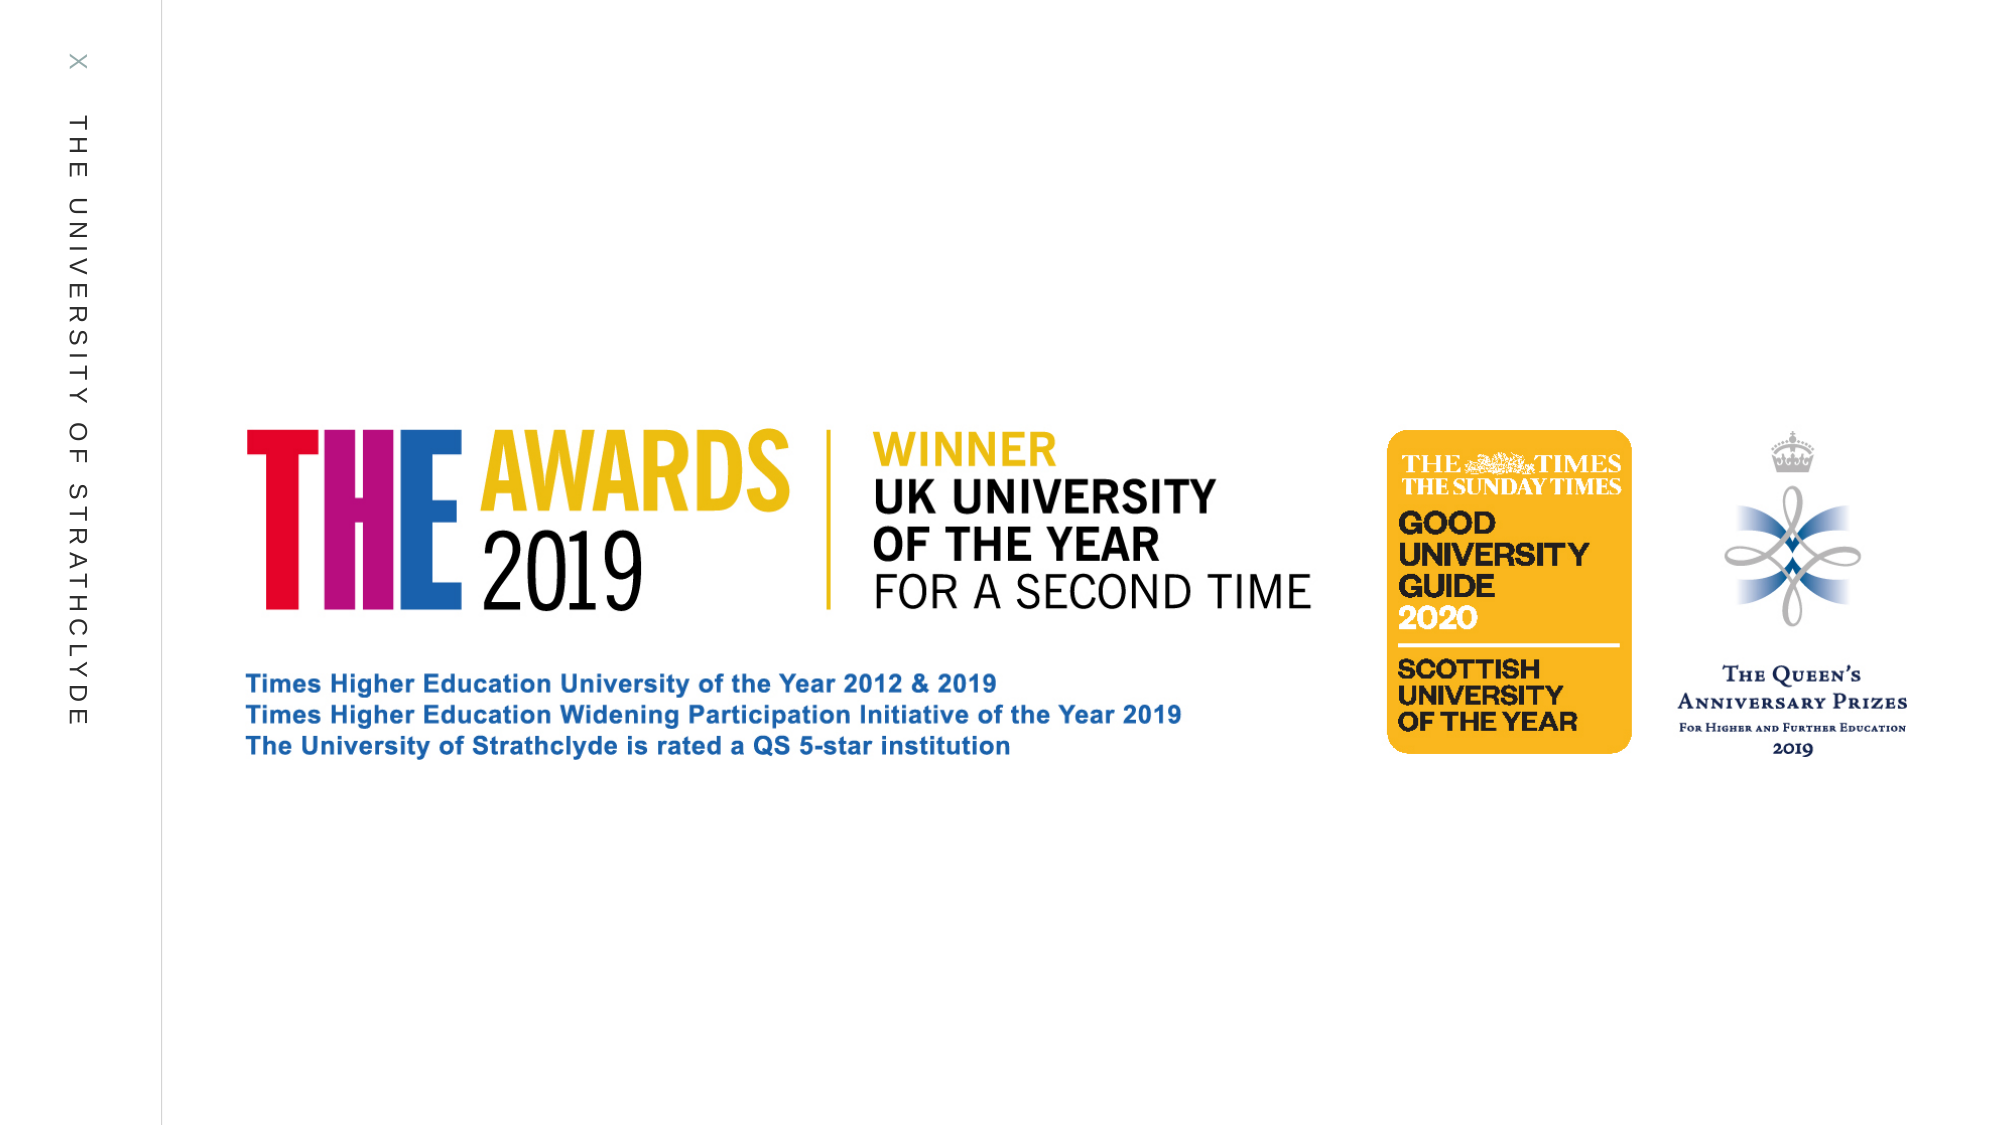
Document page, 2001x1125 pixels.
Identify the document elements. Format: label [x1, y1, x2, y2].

picture [244, 423, 1907, 761]
